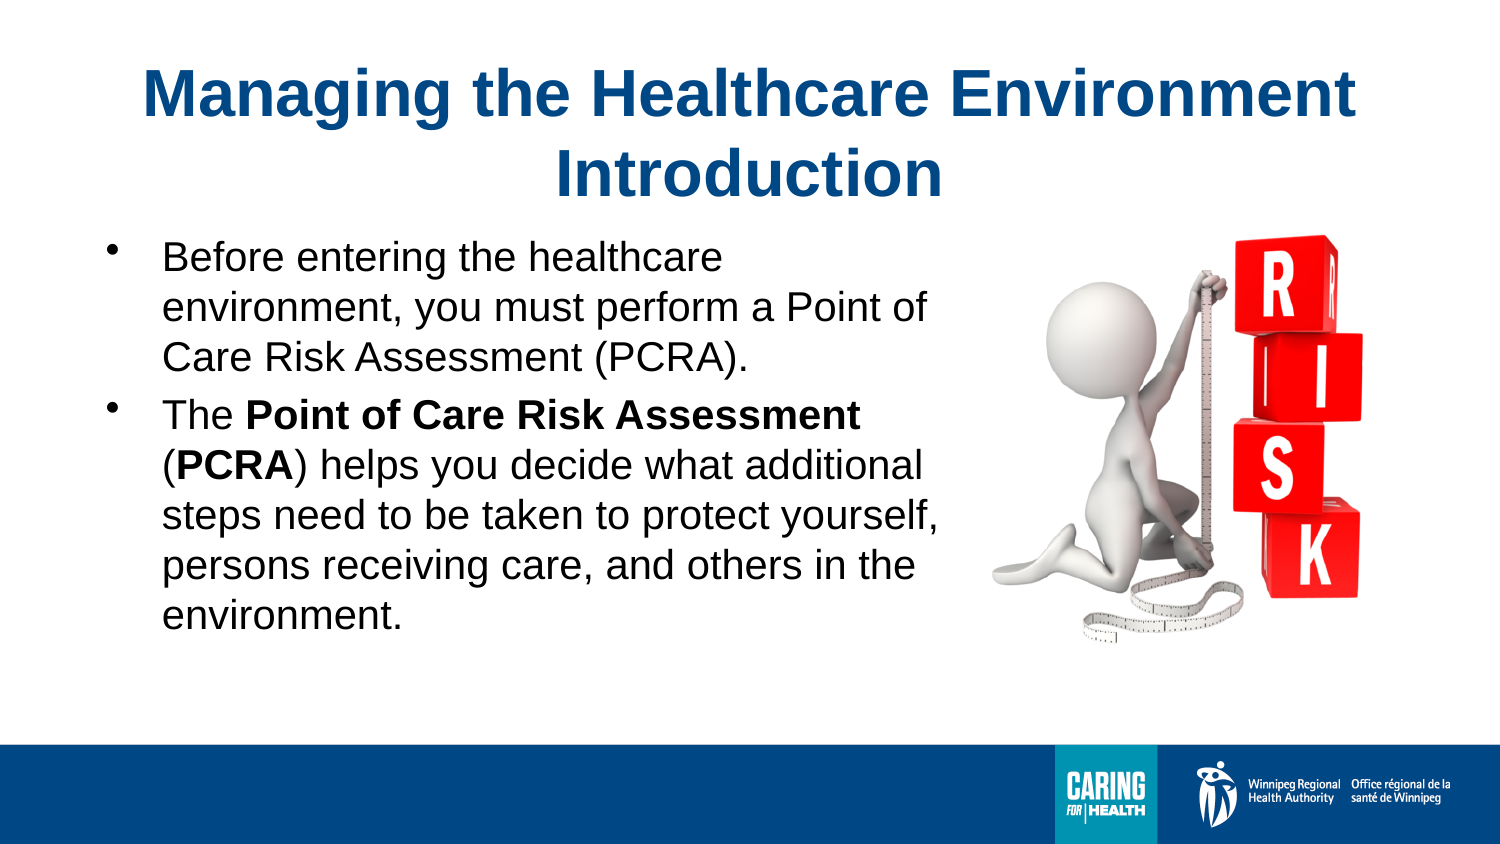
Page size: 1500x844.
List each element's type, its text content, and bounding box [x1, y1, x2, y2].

title Managing the Healthcare Environment Introduction [75, 59, 1425, 200]
list Before entering the healthcare environment, you must perform a Point of Care Risk Assessment (PCRA). The Point of Care Risk Assessment (PCRA) helps you decide what additional steps need to be taken to protect yourself, persons receiving care, and others in the environment. [90, 221, 964, 647]
picture [0, 0, 1500, 844]
